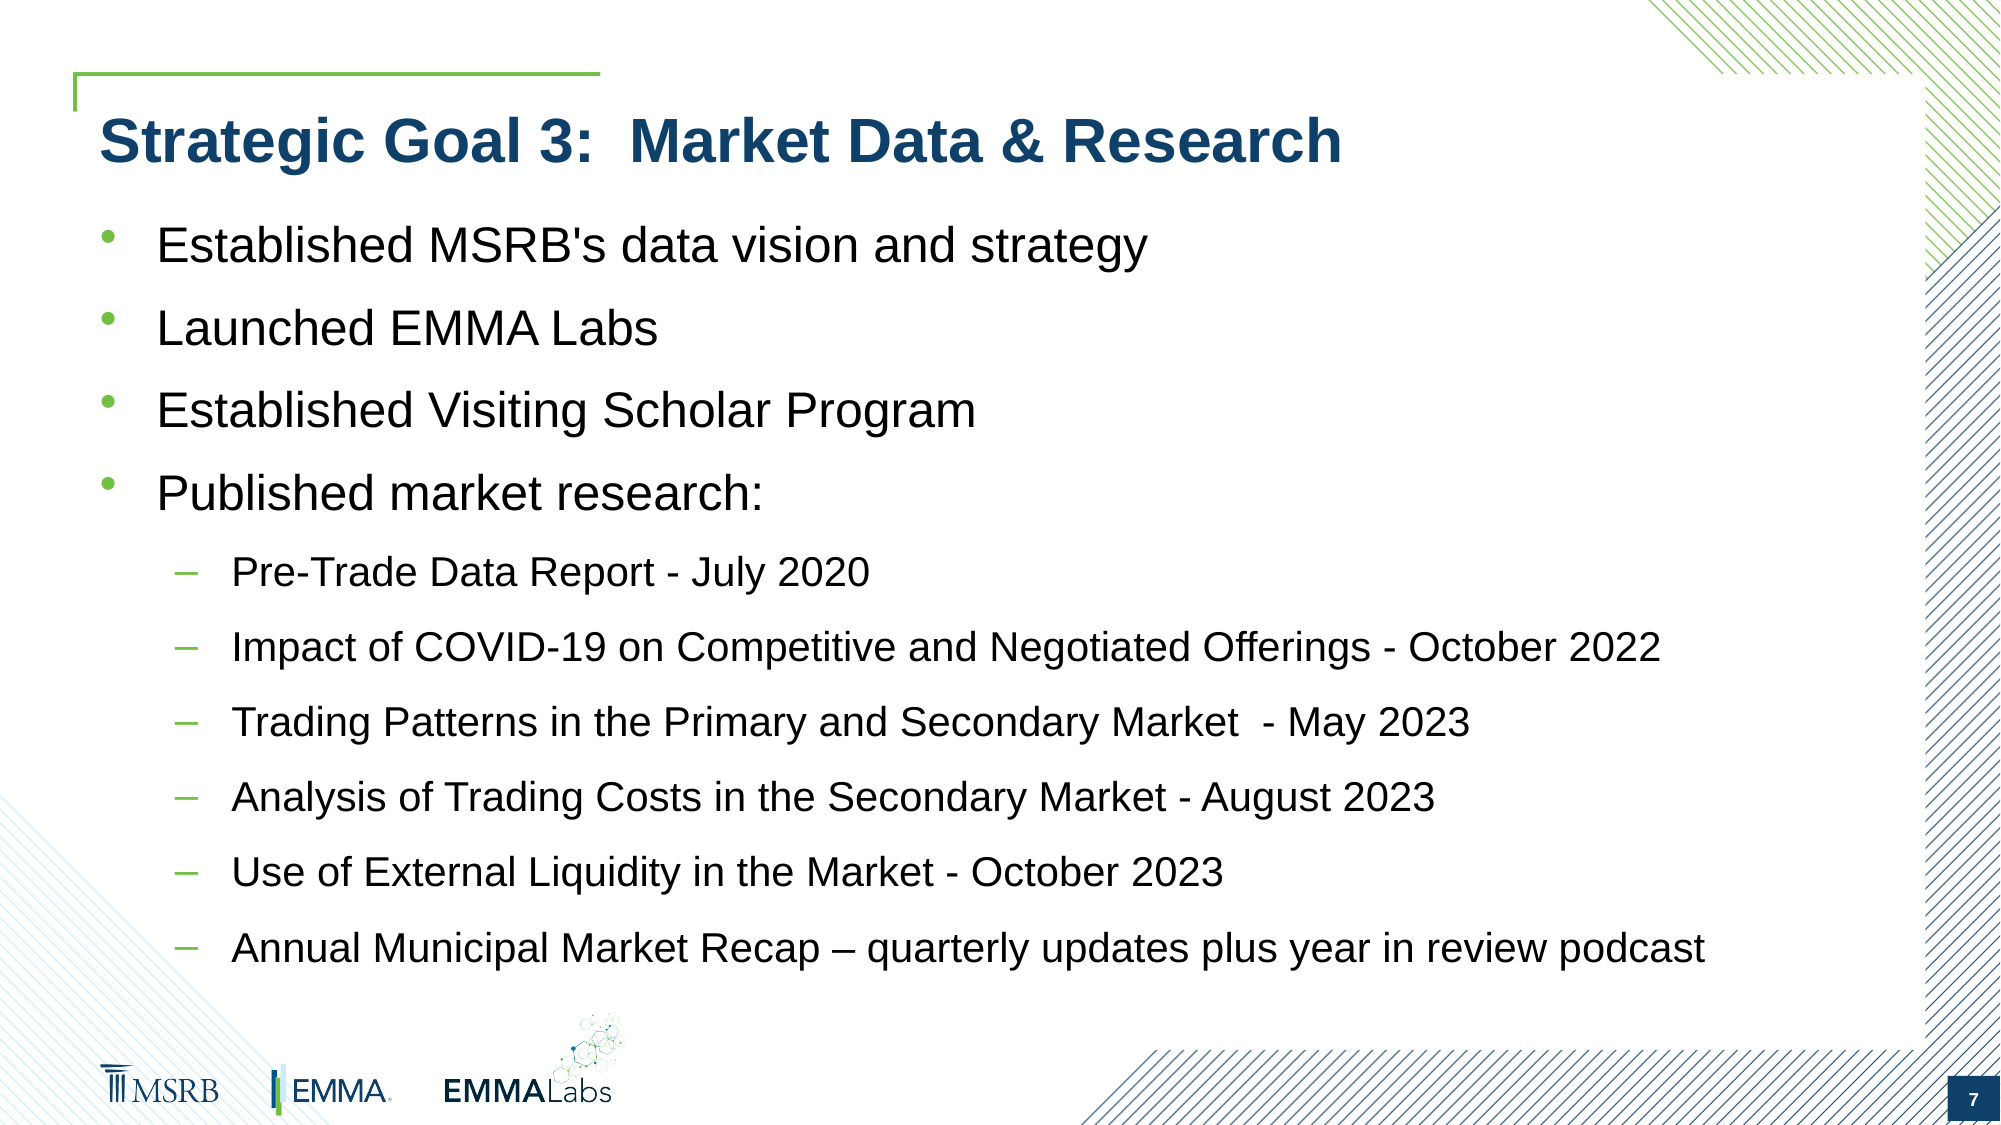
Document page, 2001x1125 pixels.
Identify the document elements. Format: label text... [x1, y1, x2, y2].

title Strategic Goal 3: Market Data & Research [99, 99, 1901, 212]
picture [0, 0, 2001, 1125]
list Established MSRB's data vision and strategy Launched EMMA Labs Established Visiting Scholar Program Published market research: Pre-Trade Data Report - July 2020 Impact of COVID-19 on Competitive and Negotiated Offerings - October 2022 Trading Patterns in the Primary and Secondary Market - May 2023 Analysis of Trading Costs in the Secondary Market - August 2023 Use of External Liquidity in the Market - October 2023 Annual Municipal Market Recap – quarterly updates plus year in review podcast [99, 212, 1901, 1026]
